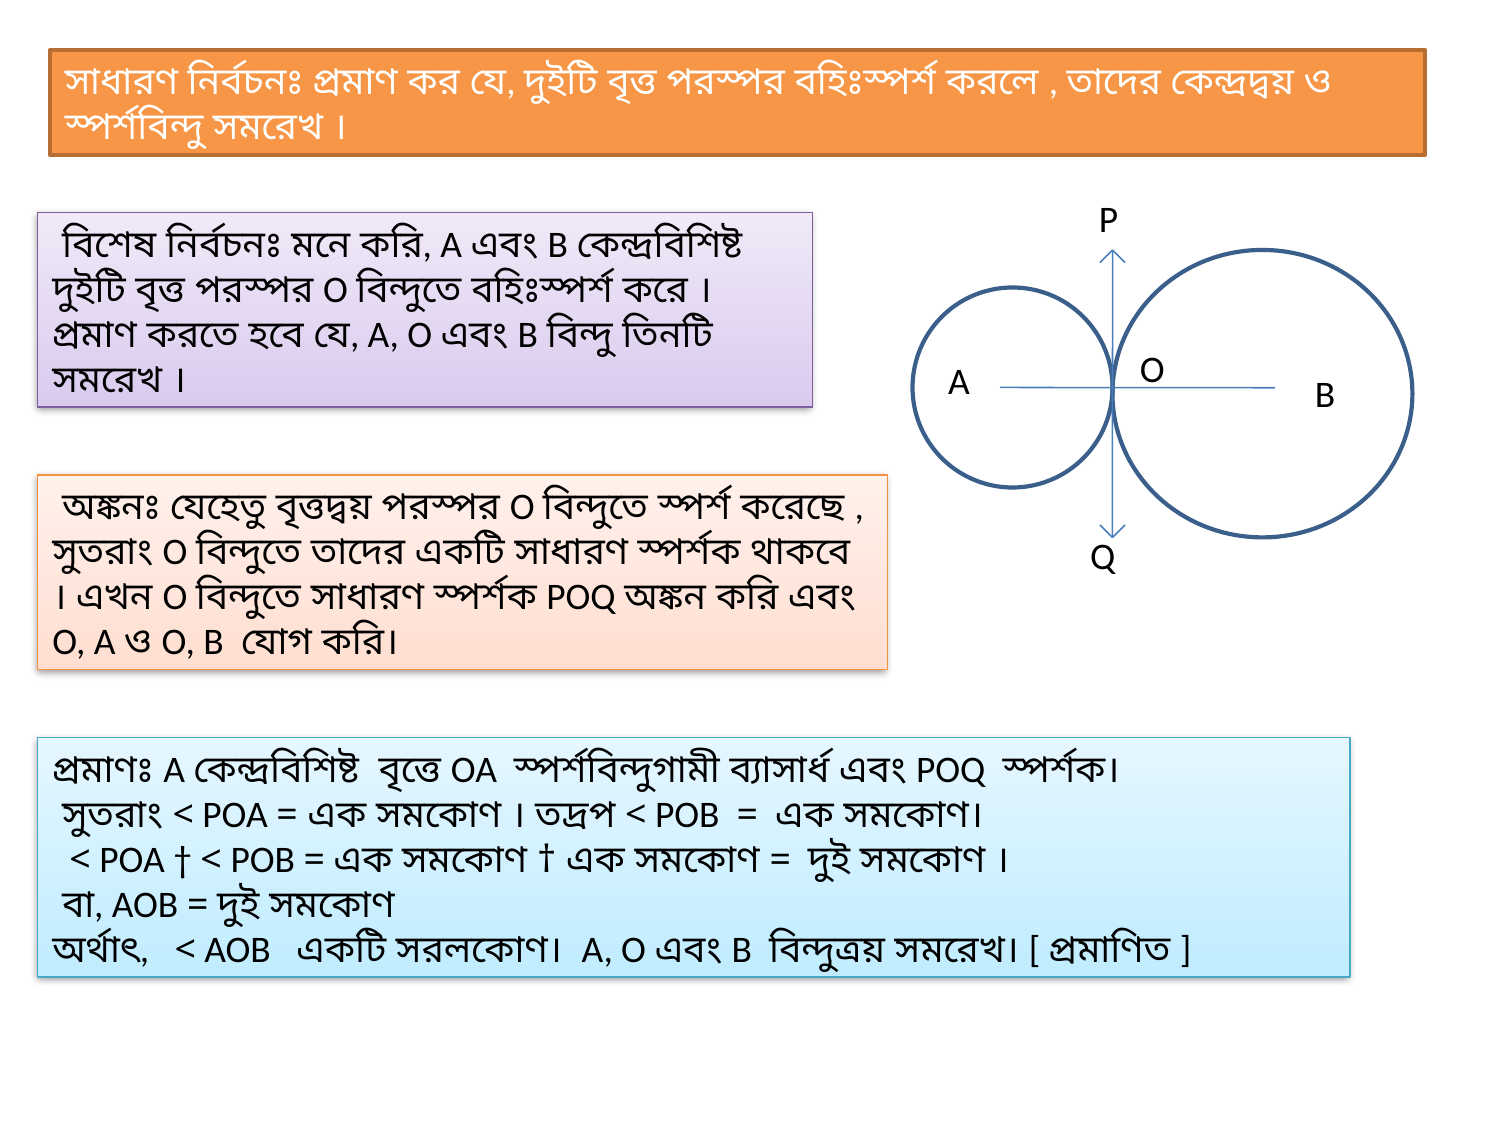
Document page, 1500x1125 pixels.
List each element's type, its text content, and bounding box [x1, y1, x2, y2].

text_box Q [1050, 524, 1163, 585]
text_box A [924, 349, 988, 410]
text_box প্রমাণঃ A কেন্দ্রবিশিষ্ট বৃত্তে OA স্পর্শবিন্দুগামী ব্যাসার্ধ এবং POQ স্পর্শক। সুতরাং < POA = এক সমকোণ । তদ্রপ < POB = এক সমকোণ। < POA † < POB = এক সমকোণ † এক সমকোণ = দুই সমকোণ । বা, AOB = দুই সমকোণ অর্থাৎ, < AOB একটি সরলকোণ। A, O এবং B বিন্দুত্রয় সমরেখ। [ প্রমাণিত ] [37, 737, 1351, 978]
text_box অঙ্কনঃ যেহেতু বৃত্তদ্বয় পরস্পর O বিন্দুতে স্পর্শ করেছে , সুতরাং O বিন্দুতে তাদের একটি সাধারণ স্পর্শক থাকবে । এখন O বিন্দুতে সাধারণ স্পর্শক POQ অঙ্কন করি এবং O, A ও O, B যোগ করি। [37, 474, 888, 670]
text_box সাধারণ নির্বচনঃ প্রমাণ কর যে, দুইটি বৃত্ত পরস্পর বহিঃস্পর্শ করলে , তাদের কেন্দ্রদ্বয় ও স্পর্শবিন্দু সমরেখ । [48, 48, 1427, 157]
text_box O [1125, 337, 1163, 385]
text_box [1099, 249, 1111, 263]
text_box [1112, 524, 1126, 538]
text_box বিশেষ নির্বচনঃ মনে করি, A এবং B কেন্দ্রবিশিষ্ট দুইটি বৃত্ত পরস্পর O বিন্দুতে বহিঃস্পর্শ করে । প্রমাণ করতে হবে যে, A, O এবং B বিন্দু তিনটি সমরেখ । [37, 212, 813, 408]
text_box [1114, 247, 1415, 540]
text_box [1112, 249, 1126, 263]
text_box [1099, 524, 1111, 538]
text_box B [1299, 362, 1350, 423]
text_box P [1050, 187, 1150, 248]
text_box [910, 285, 1111, 490]
